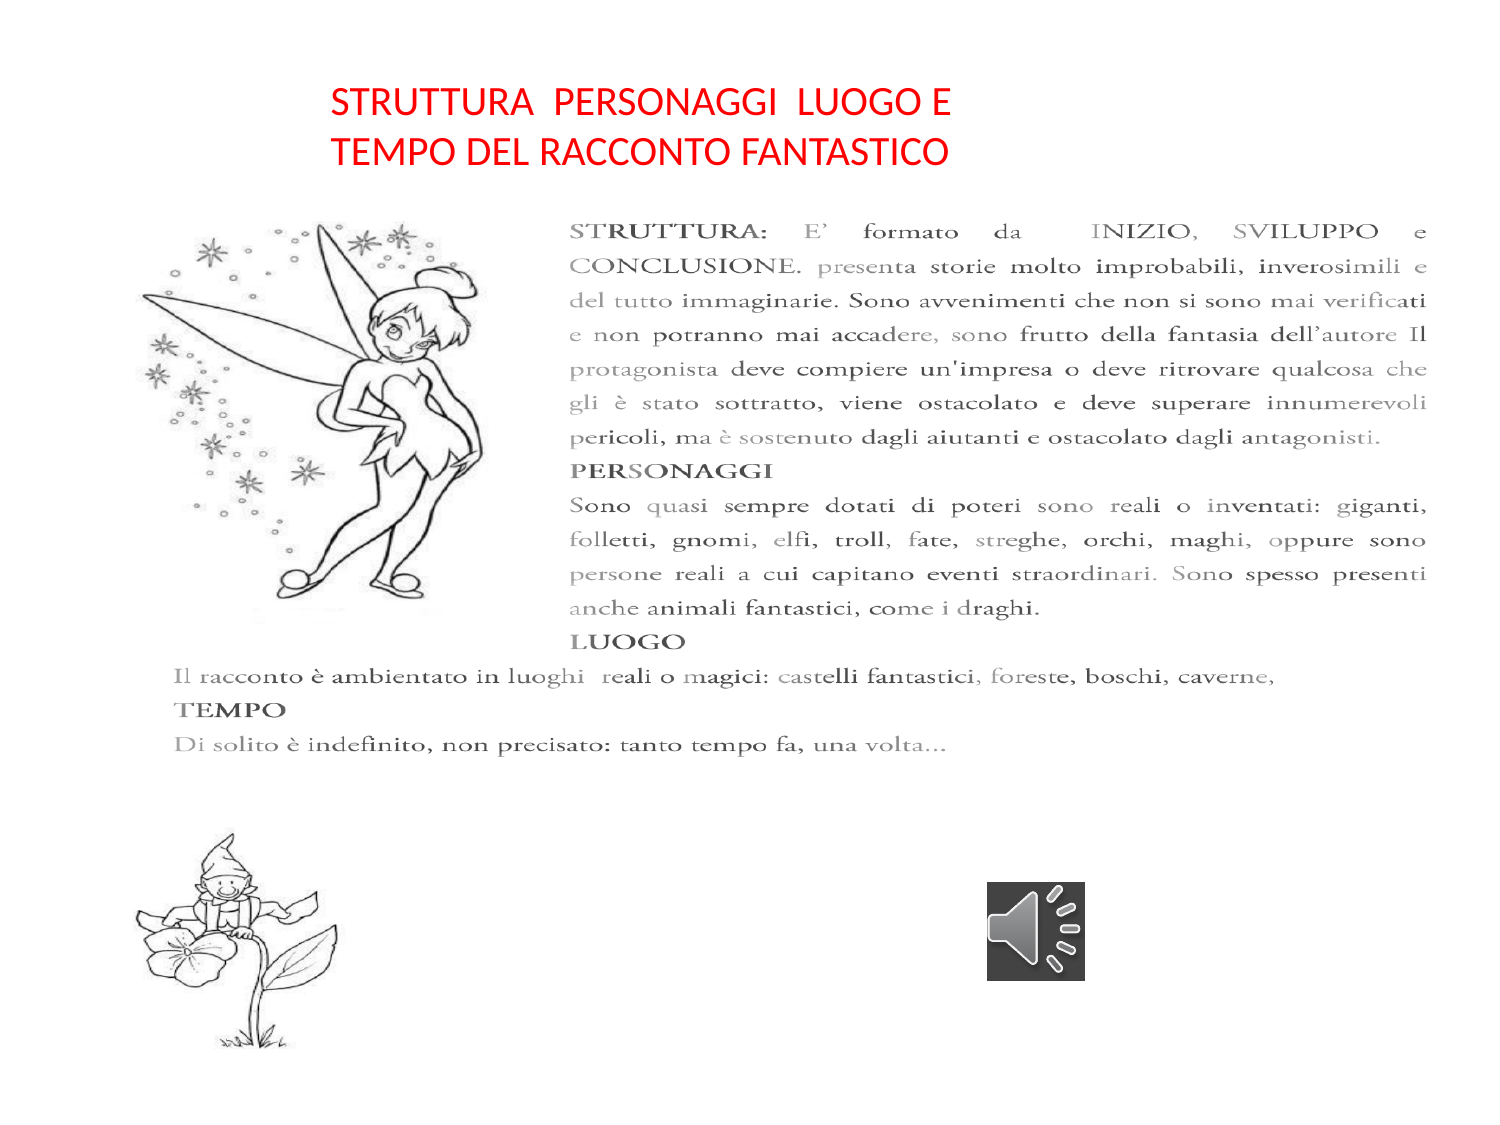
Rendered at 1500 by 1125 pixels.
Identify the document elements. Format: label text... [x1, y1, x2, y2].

picture [123, 219, 1448, 1051]
text_box STRUTTURA PERSONAGGI LUOGO E TEMPO DEL RACCONTO FANTASTICO [315, 66, 1066, 182]
